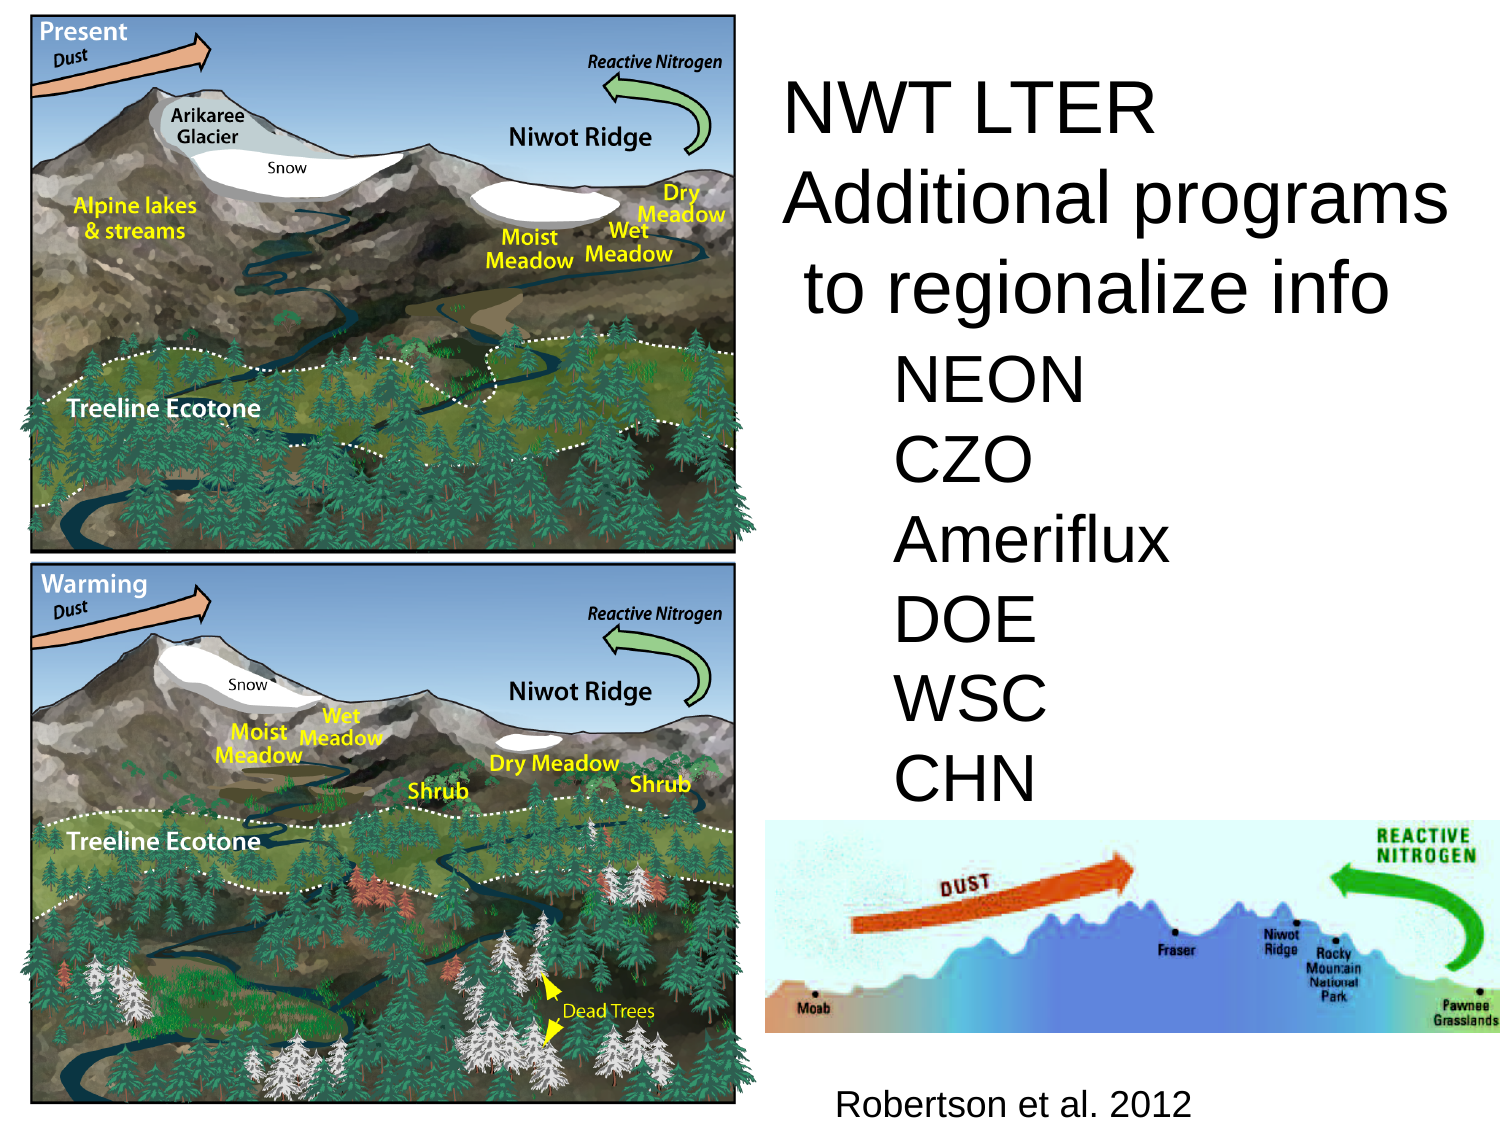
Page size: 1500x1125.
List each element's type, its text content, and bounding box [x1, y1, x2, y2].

text_box NWT LTER Additional programs to regionalize info [769, 50, 1466, 336]
picture [0, 0, 1500, 1125]
text_box NEON CZO Ameriflux DOE WSC CHN [878, 336, 1187, 819]
text_box Robertson et al. 2012 [820, 1072, 1208, 1125]
